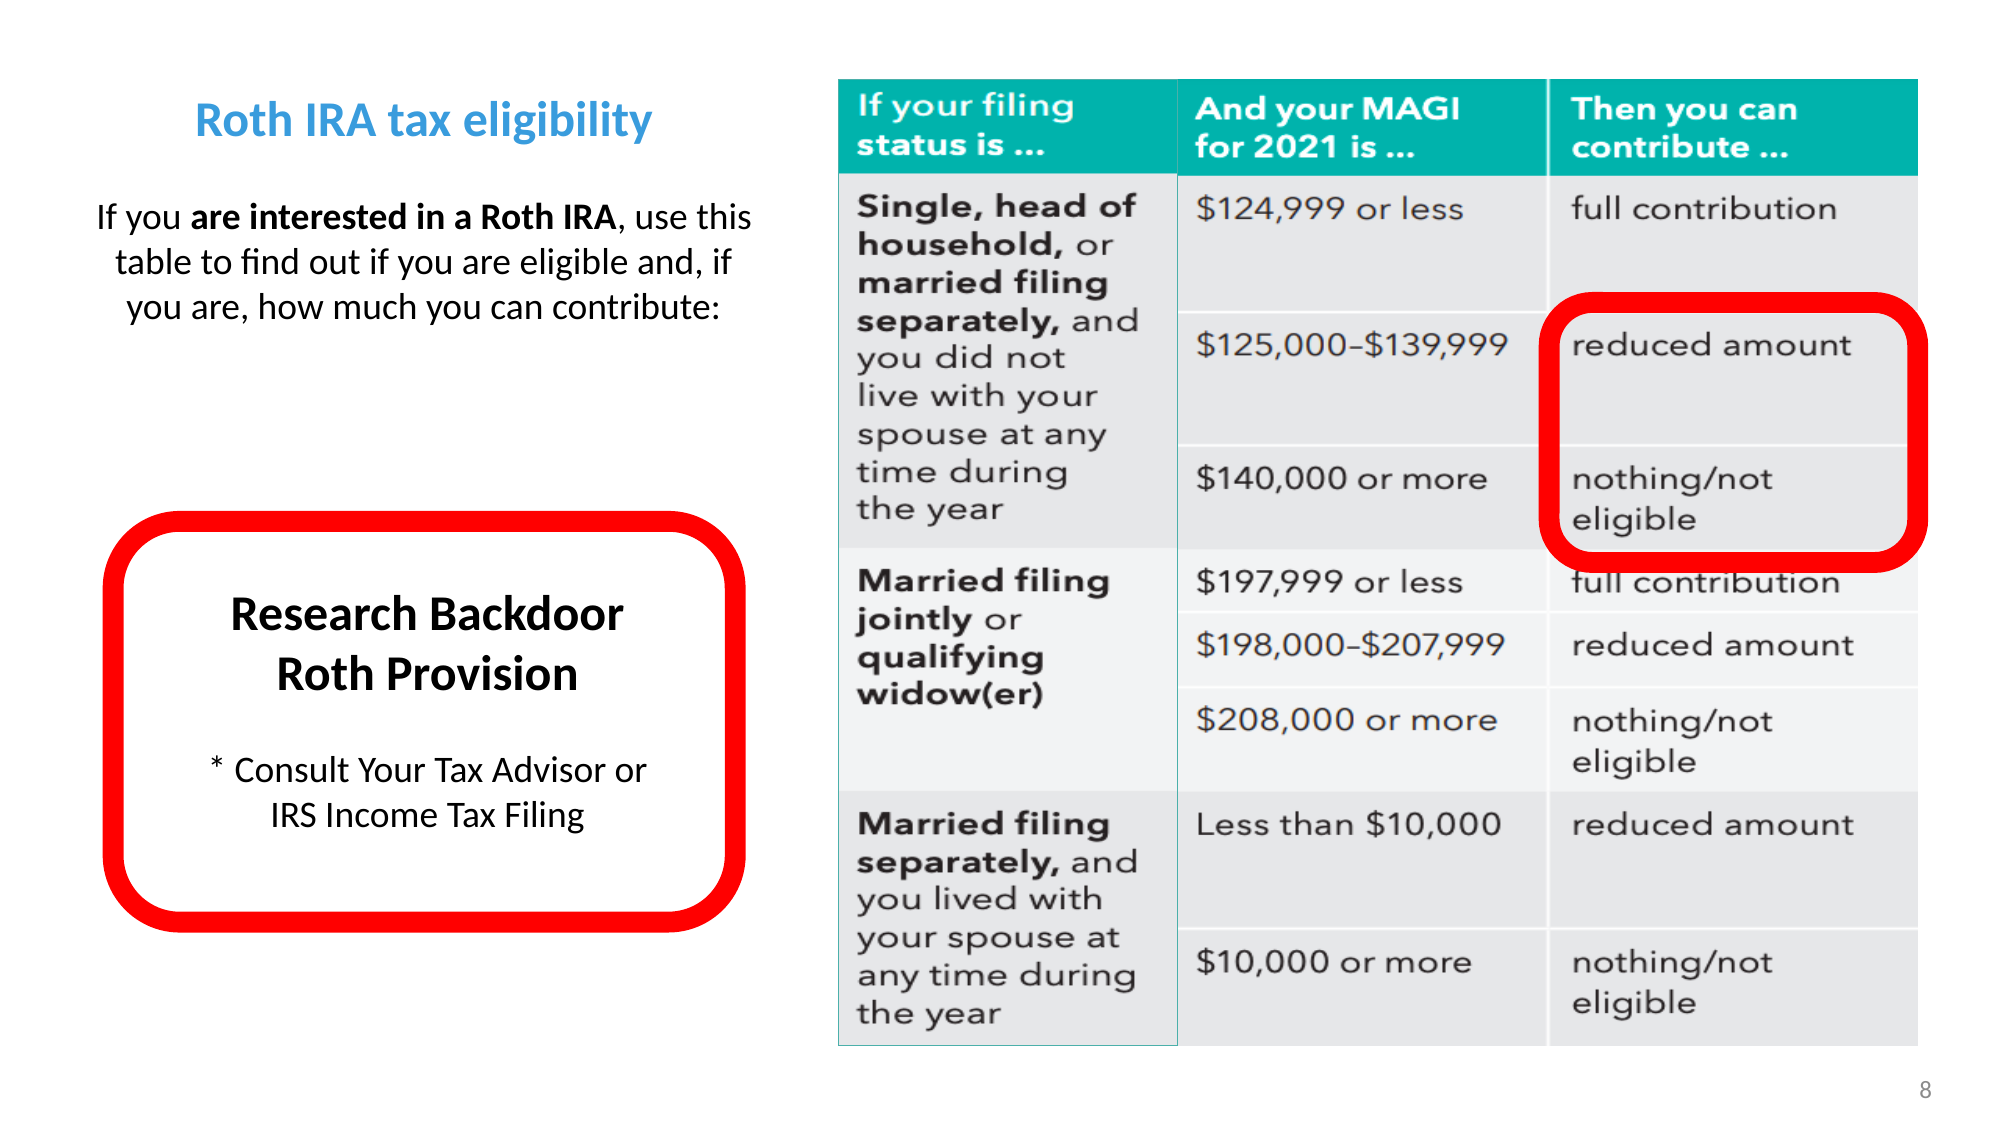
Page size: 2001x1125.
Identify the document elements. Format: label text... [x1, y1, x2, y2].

picture [838, 79, 1918, 1046]
text_box Research Backdoor Roth Provision * Consult Your Tax Advisor or IRS Income Tax Filing [174, 572, 681, 843]
text_box Roth IRA tax eligibility If you are interested in a Roth IRA, use this table to find out if you are eligible and, if you are, how much you can contribute: [78, 79, 770, 335]
slide_number 8 [1790, 1066, 1948, 1112]
text_box [112, 520, 737, 924]
